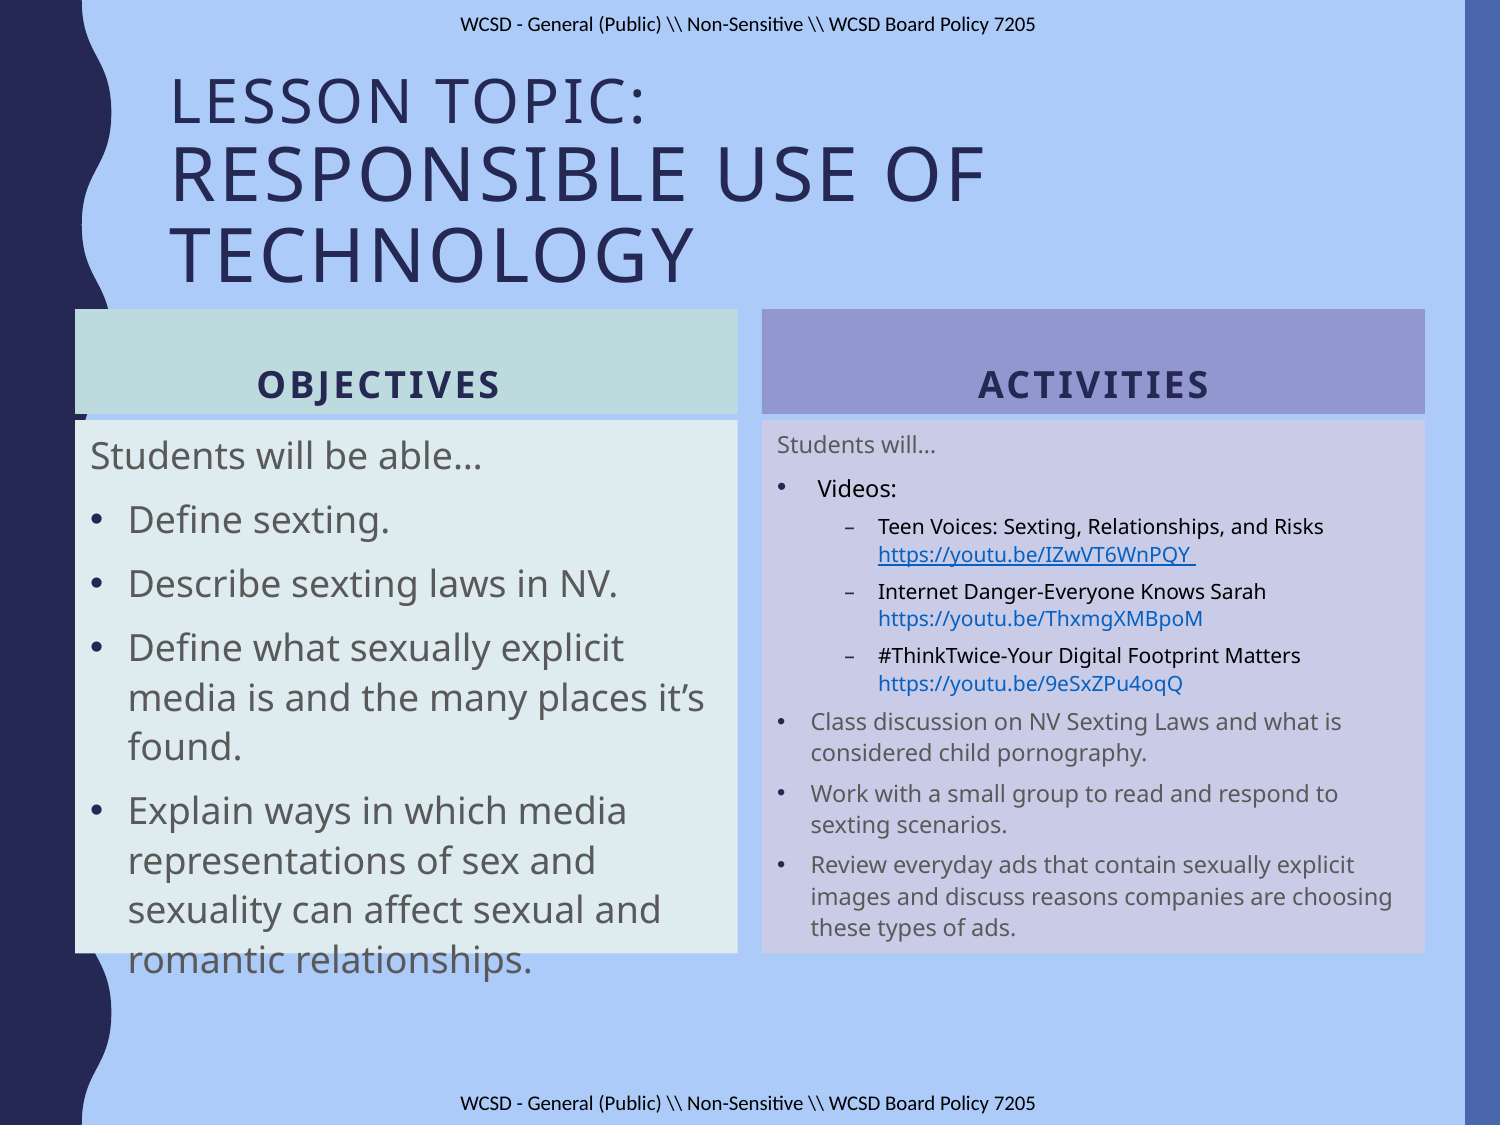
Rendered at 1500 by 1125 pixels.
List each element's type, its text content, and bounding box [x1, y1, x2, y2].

list Students will… Videos: Teen Voices: Sexting, Relationships, and Risks https://youtu.be/IZwVT6WnPQY Internet Danger-Everyone Knows Sarah https://youtu.be/ThxmgXMBpoM #ThinkTwice-Your Digital Footprint Matters https://youtu.be/9eSxZPu4oqQ Class discussion on NV Sexting Laws and what is considered child pornography. Work with a small group to read and respond to sexting scenarios. Review everyday ads that contain sexually explicit images and discuss reasons companies are choosing these types of ads. [761, 420, 1425, 954]
title Lesson topic: Responsible Use of Technology [154, 62, 1407, 308]
list Objectives [75, 309, 738, 414]
list Students will be able… Define sexting. Describe sexting laws in NV. Define what sexually explicit media is and the many places it’s found. Explain ways in which media representations of sex and sexuality can affect sexual and romantic relationships. [75, 420, 738, 954]
list Activities [761, 309, 1425, 414]
